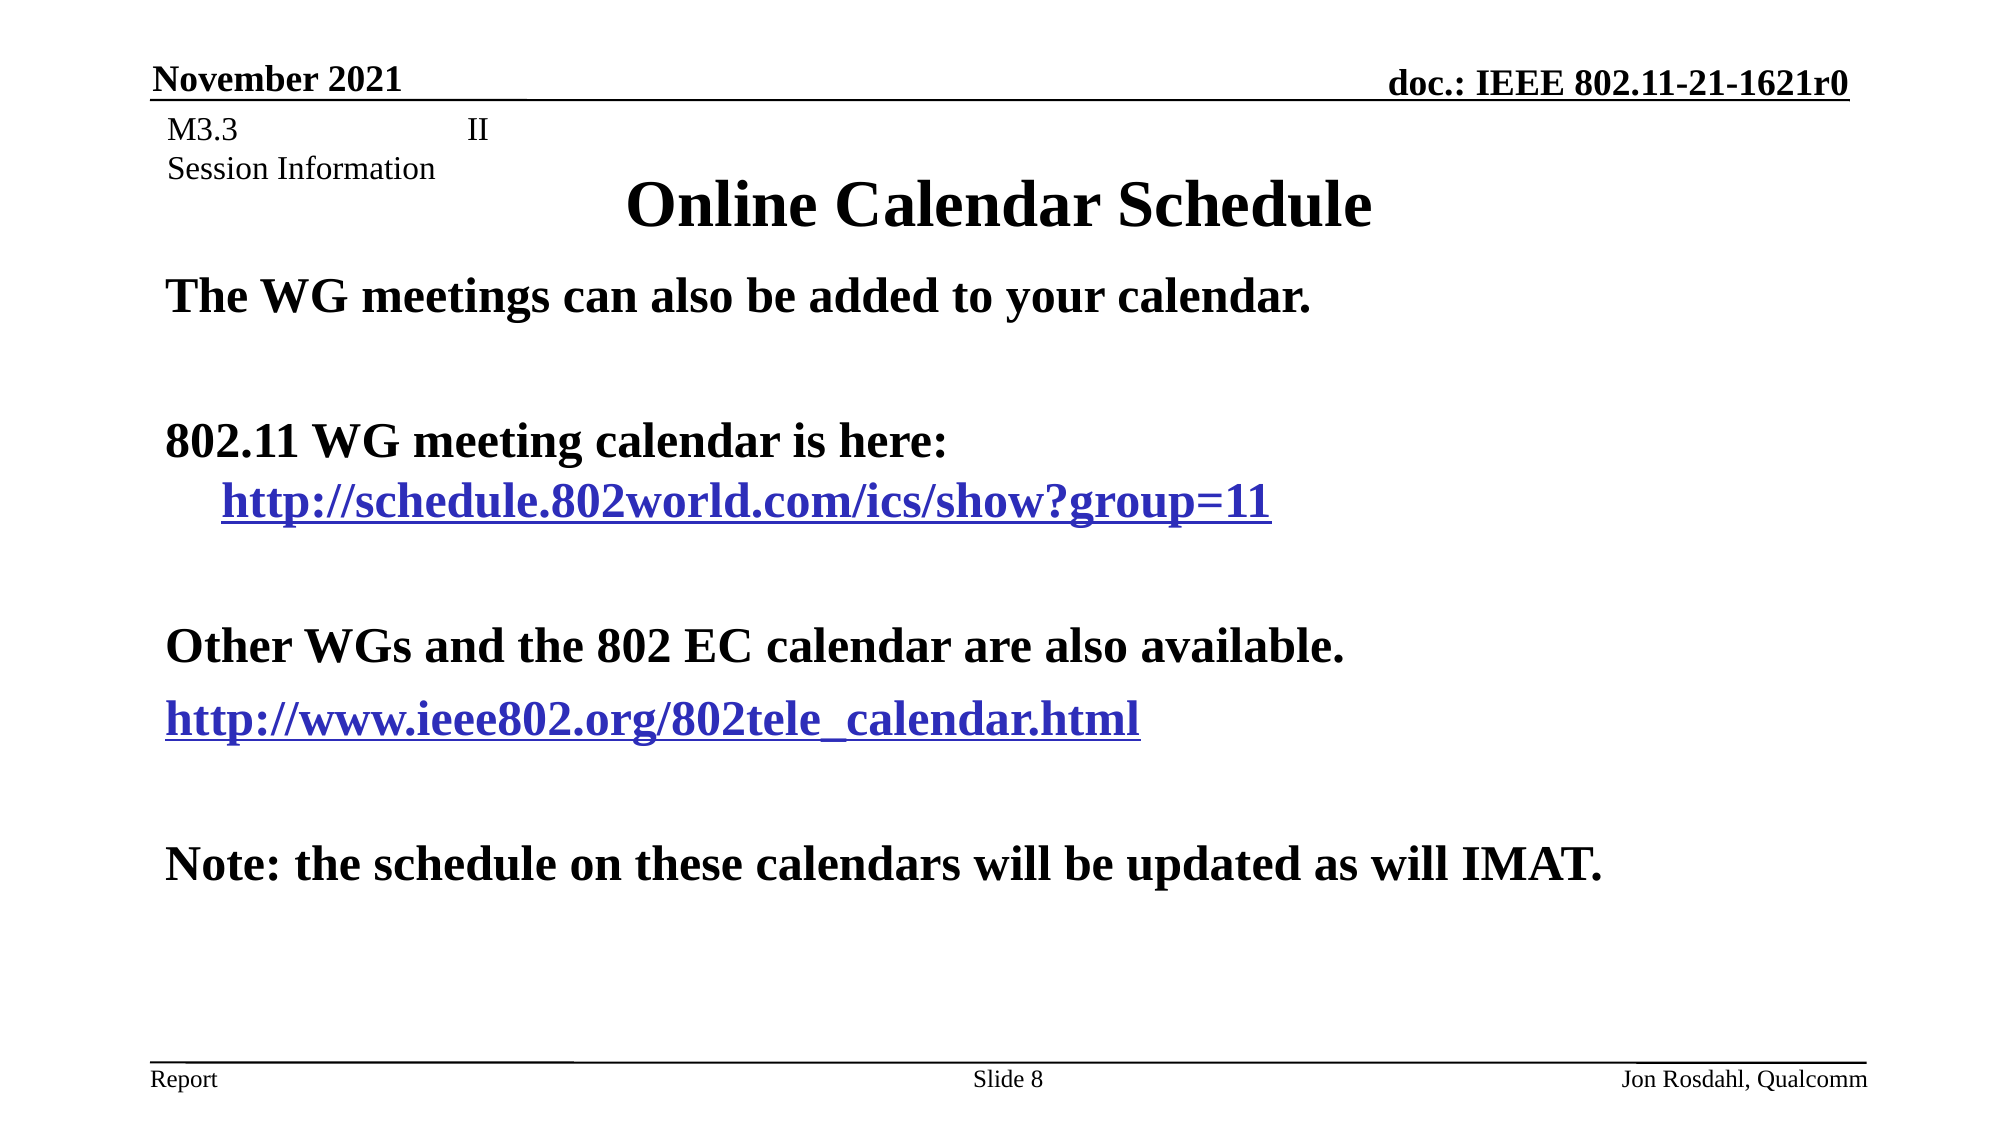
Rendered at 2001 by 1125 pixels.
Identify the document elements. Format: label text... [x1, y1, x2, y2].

title Online Calendar Schedule [149, 112, 1850, 255]
list The WG meetings can also be added to your calendar. 802.11 WG meeting calendar is here: http://schedule.802world.com/ics/show?group=11 Other WGs and the 802 EC calendar are also available. http://www.ieee802.org/802tele_calendar.html Note: the schedule on these calendars will be updated as will IMAT. [149, 255, 1850, 1036]
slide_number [152, 54, 563, 99]
slide_number Slide 8 [950, 1061, 1067, 1123]
text_box M3.3 II Session Information [152, 99, 703, 194]
footer Jon Rosdahl, Qualcomm [1171, 1061, 1869, 1093]
